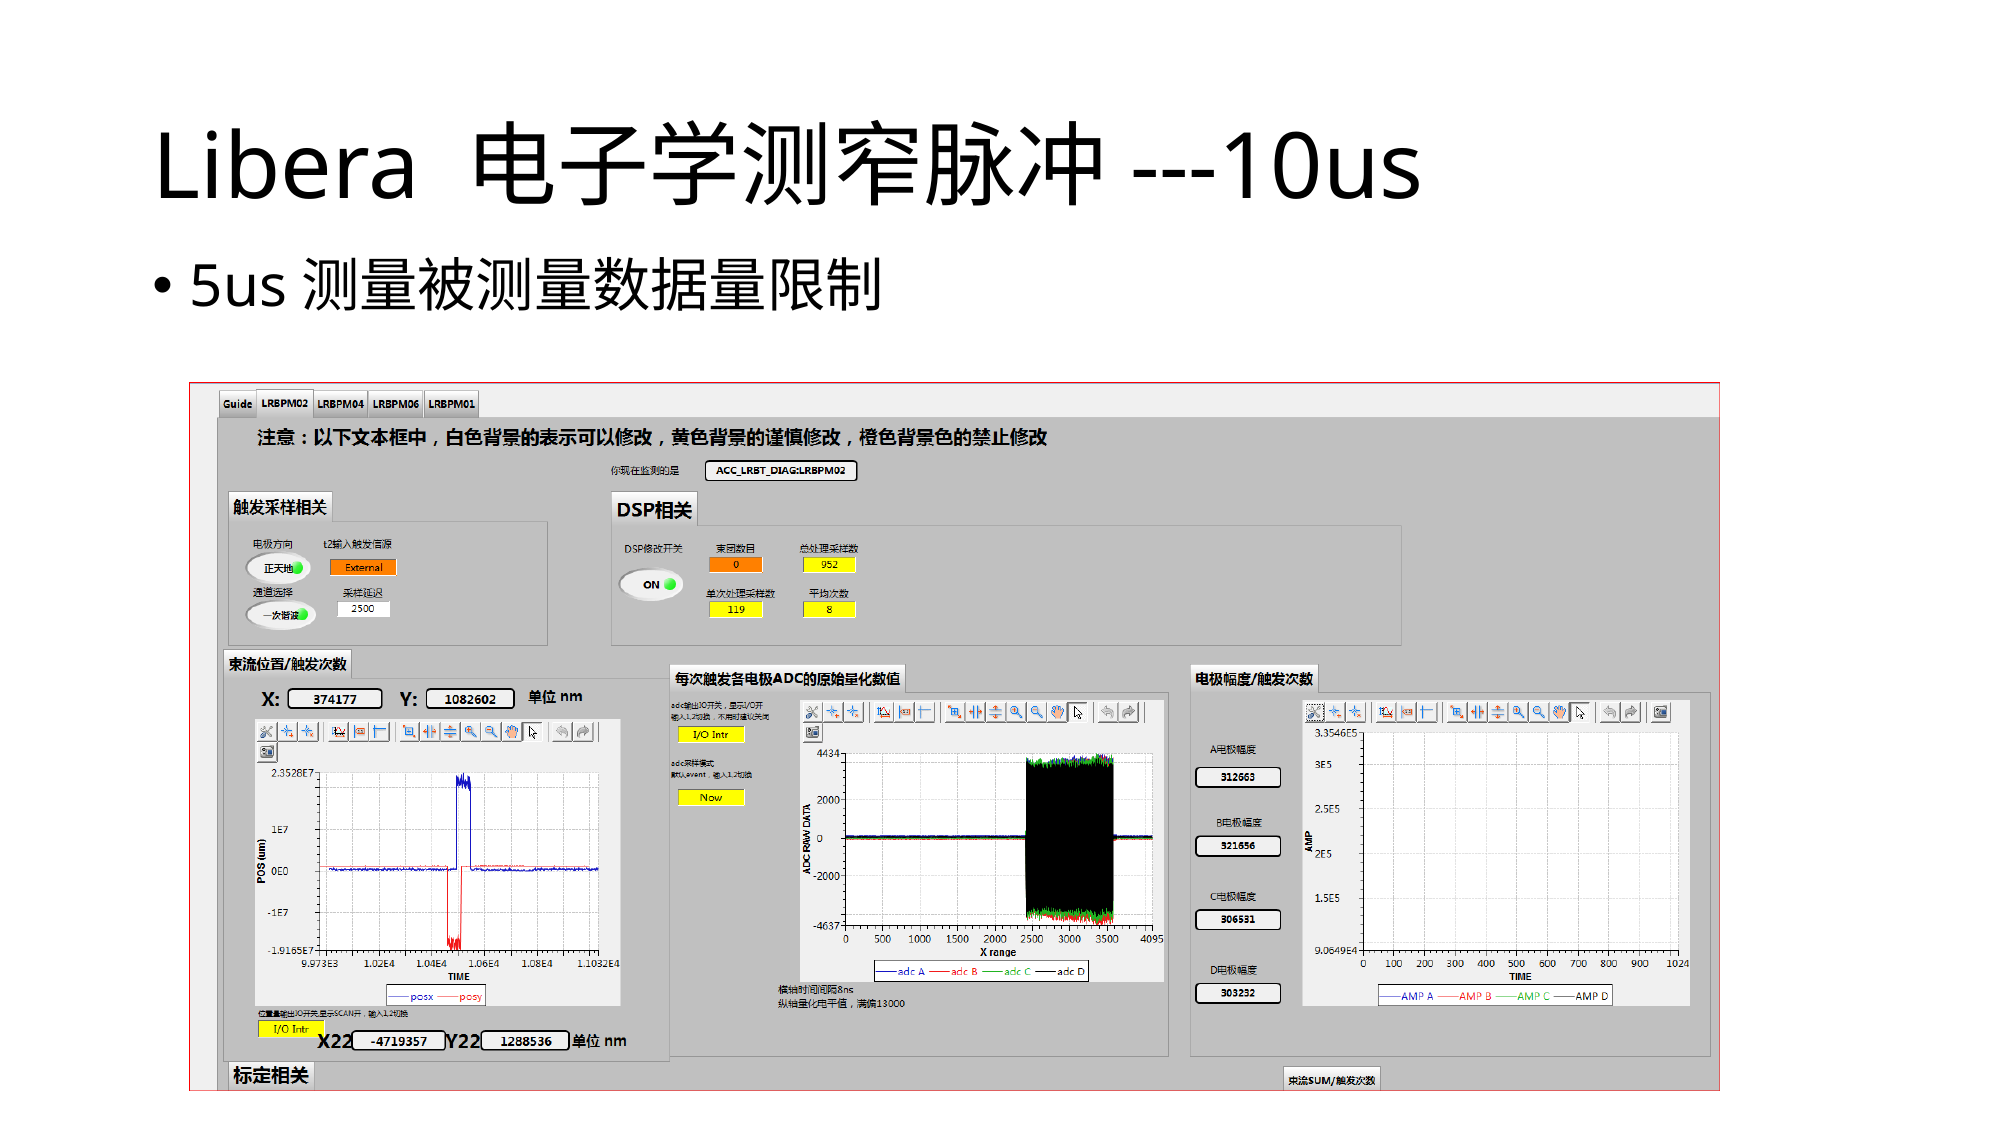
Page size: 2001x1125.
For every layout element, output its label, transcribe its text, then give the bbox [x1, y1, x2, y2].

title Libera 电子学测窄脉冲---10us [137, 59, 1863, 248]
picture [189, 382, 1720, 1092]
list 5us测量被测量数据量限制 [137, 248, 1863, 366]
